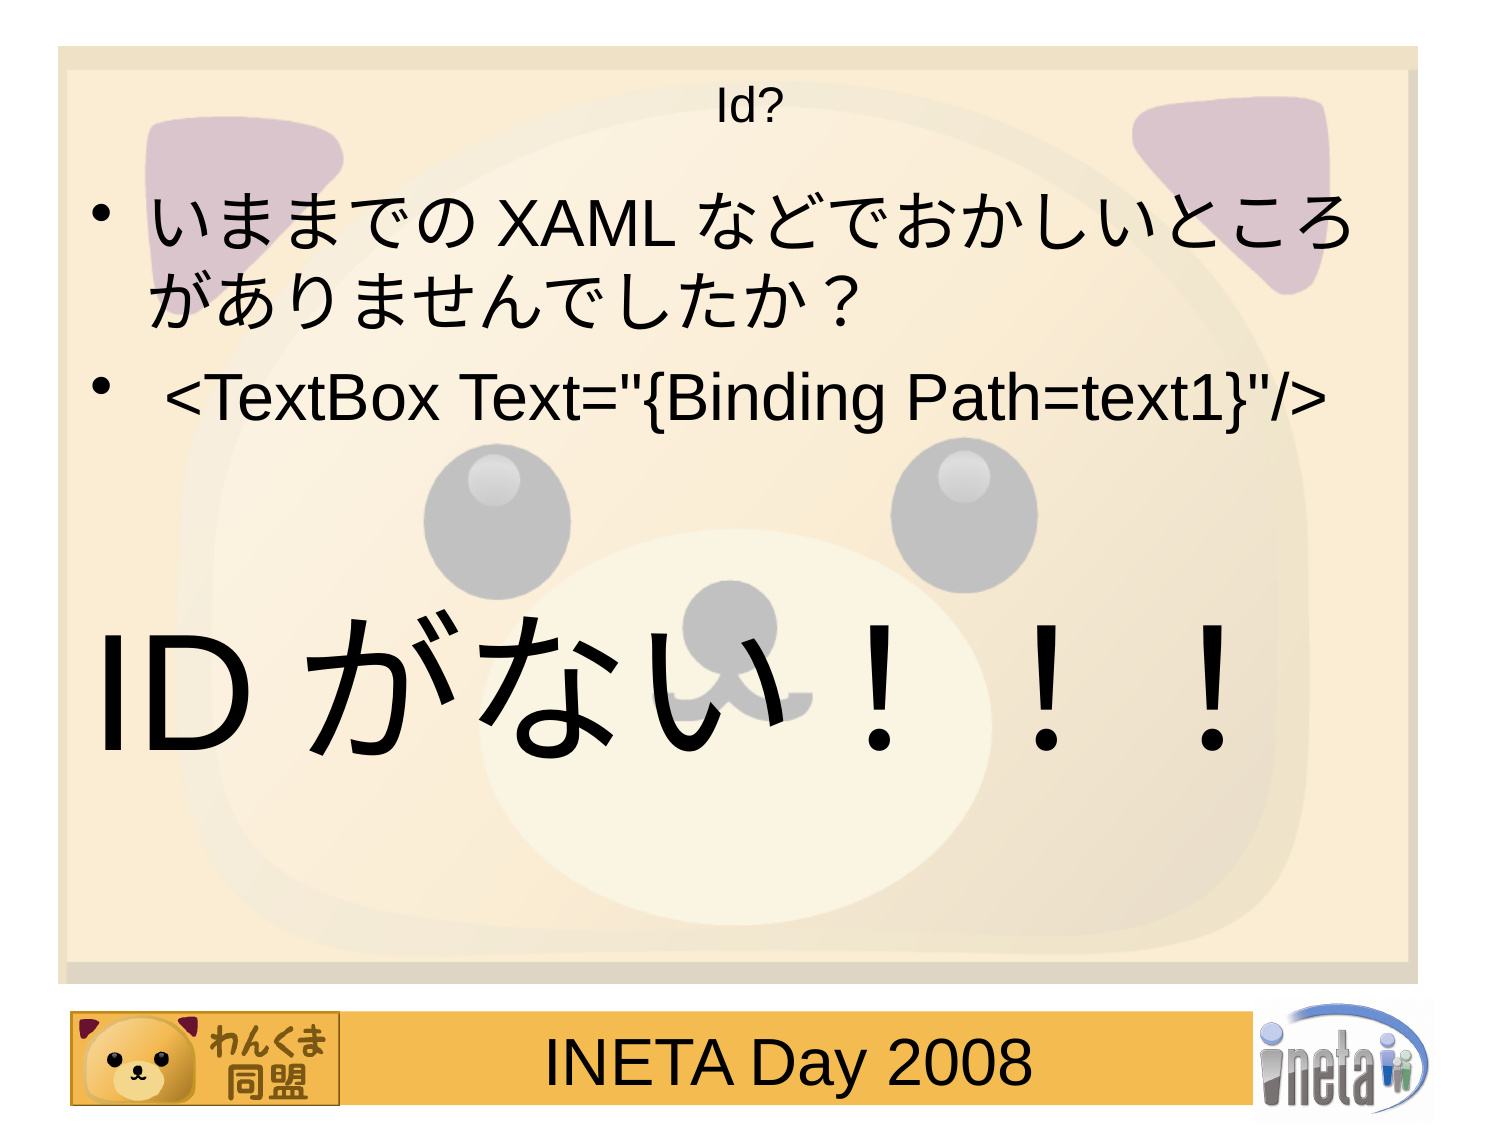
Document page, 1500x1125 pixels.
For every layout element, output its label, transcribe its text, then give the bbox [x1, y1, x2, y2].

title Id? [74, 44, 1426, 162]
picture [70, 1011, 340, 1106]
picture [1253, 996, 1435, 1123]
list いままでのXAMLなどでおかしいところがありませんでしたか？ <TextBox Text="{Binding Path=text1}"/> IDがない！！！ [74, 172, 1426, 1006]
picture [58, 46, 1418, 984]
